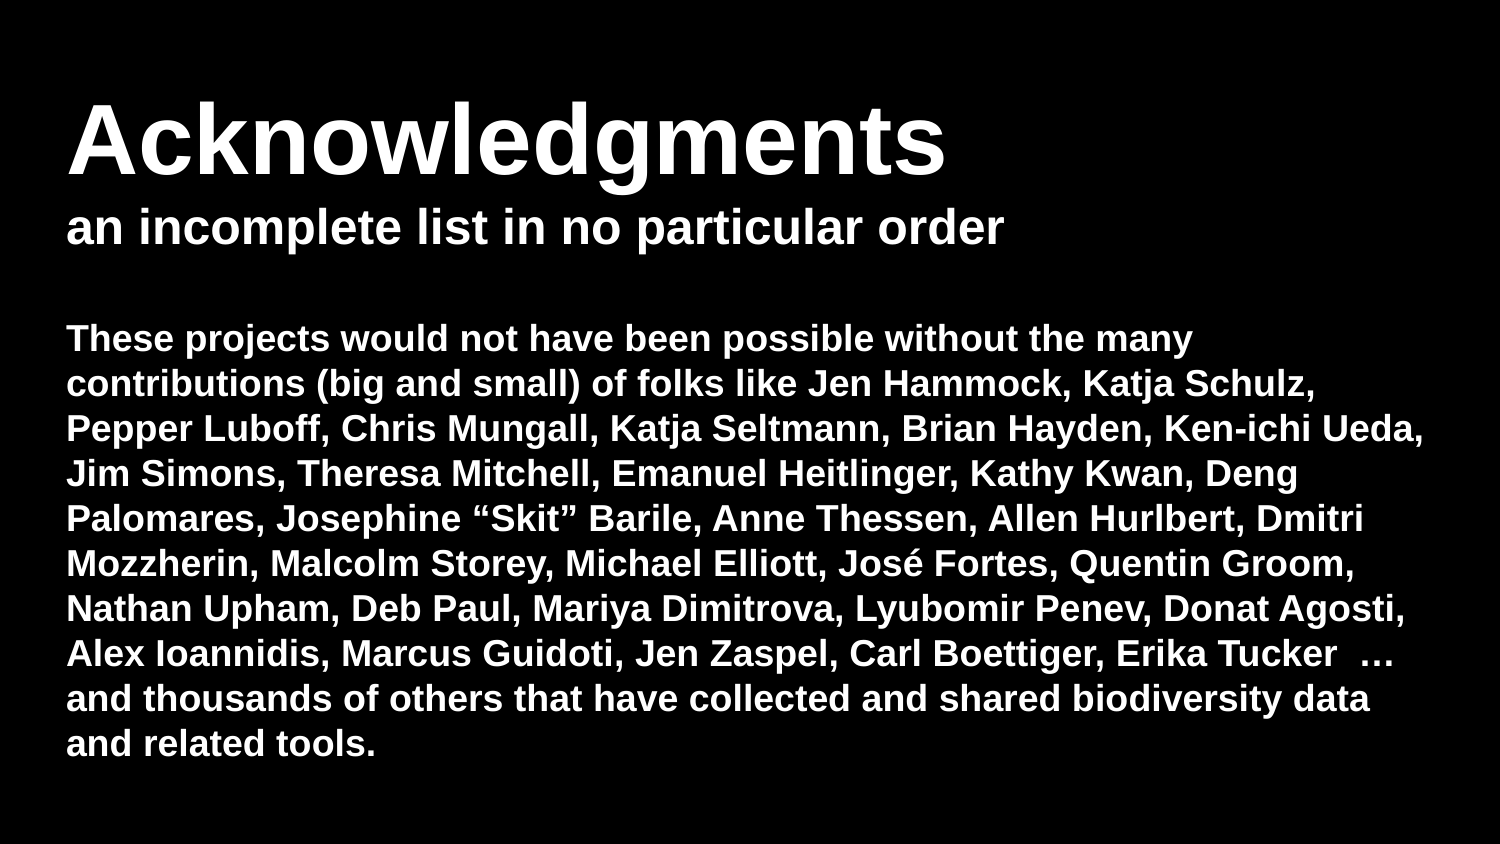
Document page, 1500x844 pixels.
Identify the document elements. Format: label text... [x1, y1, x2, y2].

title Acknowledgments an incomplete list in no particular order These projects would not have been possible without the many contributions (big and small) of folks like Jen Hammock, Katja Schulz, Pepper Luboff, Chris Mungall, Katja Seltmann, Brian Hayden, Ken-ichi Ueda, Jim Simons, Theresa Mitchell, Emanuel Heitlinger, Kathy Kwan, Deng Palomares, Josephine “Skit” Barile, Anne Thessen, Allen Hurlbert, Dmitri Mozzherin, Malcolm Storey, Michael Elliott, José Fortes, Quentin Groom, Nathan Upham, Deb Paul, Mariya Dimitrova, Lyubomir Penev, Donat Agosti, Alex Ioannidis, Marcus Guidoti, Jen Zaspel, Carl Boettiger, Erika Tucker … and thousands of others that have collected and shared biodiversity data and related tools. [51, 59, 1449, 397]
